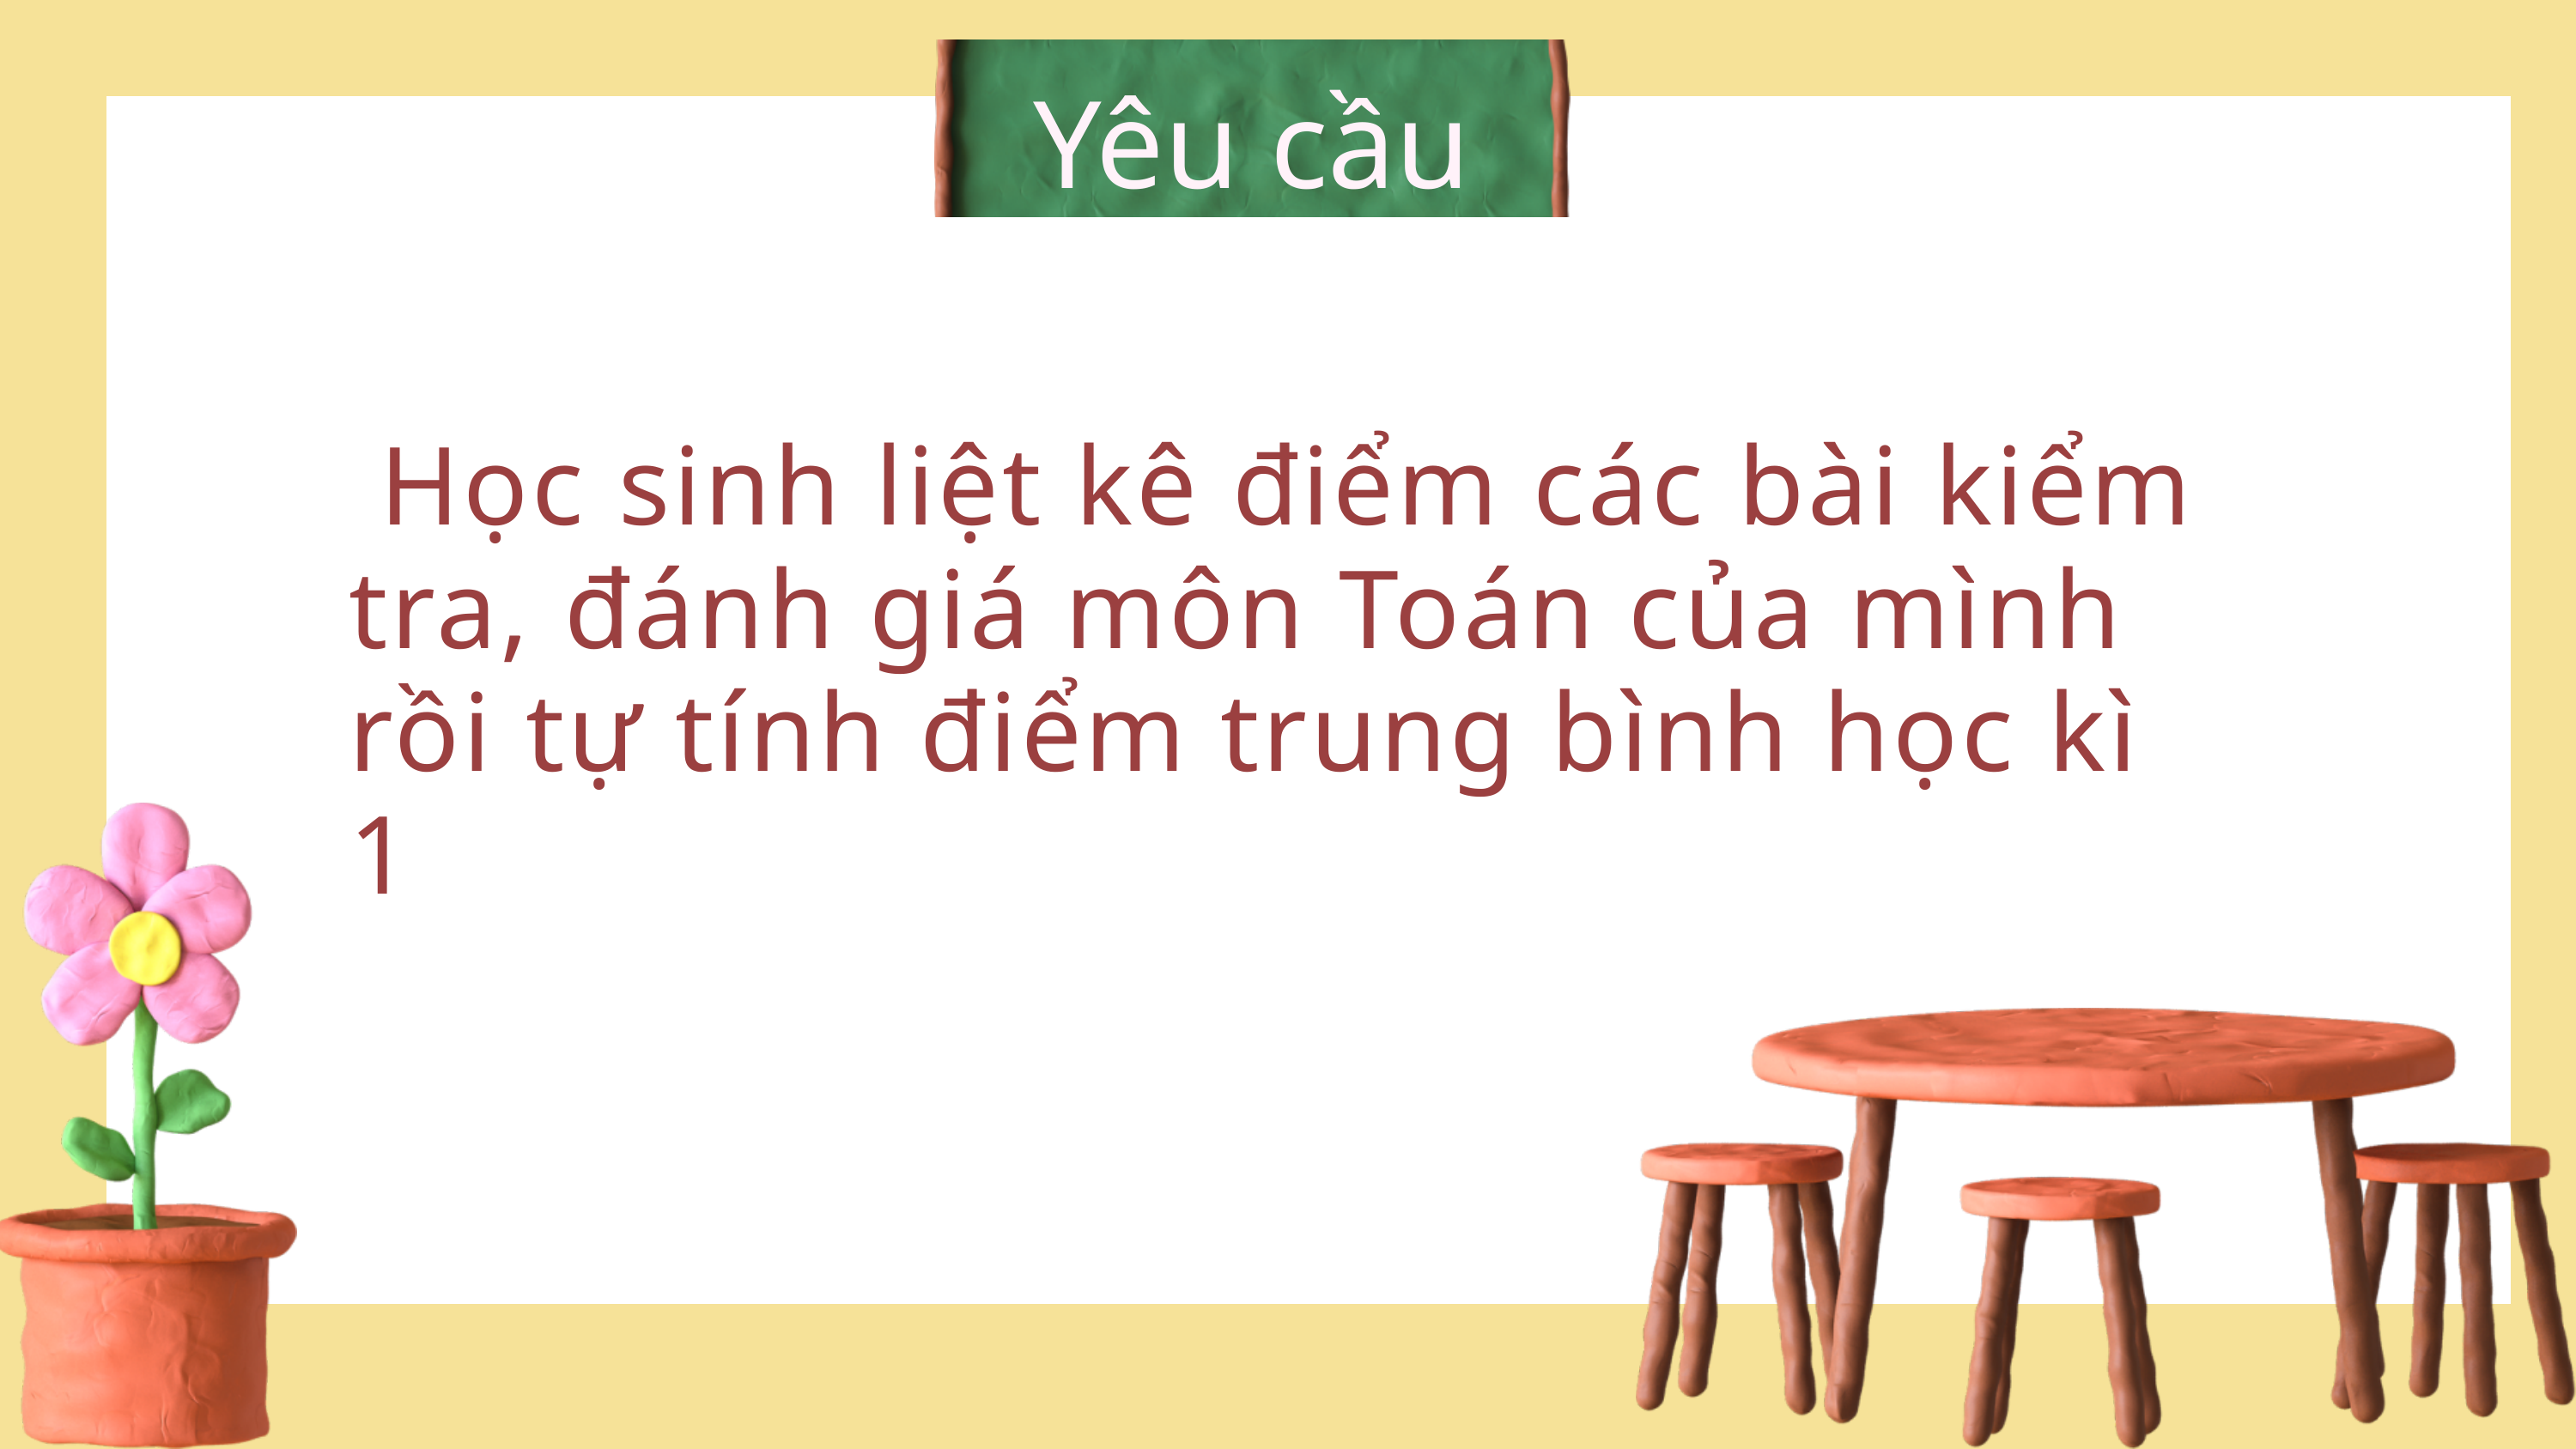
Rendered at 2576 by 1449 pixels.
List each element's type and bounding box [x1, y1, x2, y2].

picture [1635, 1007, 2576, 1449]
picture [934, 39, 1571, 218]
picture [0, 802, 298, 1449]
text_box [106, 95, 2511, 1304]
